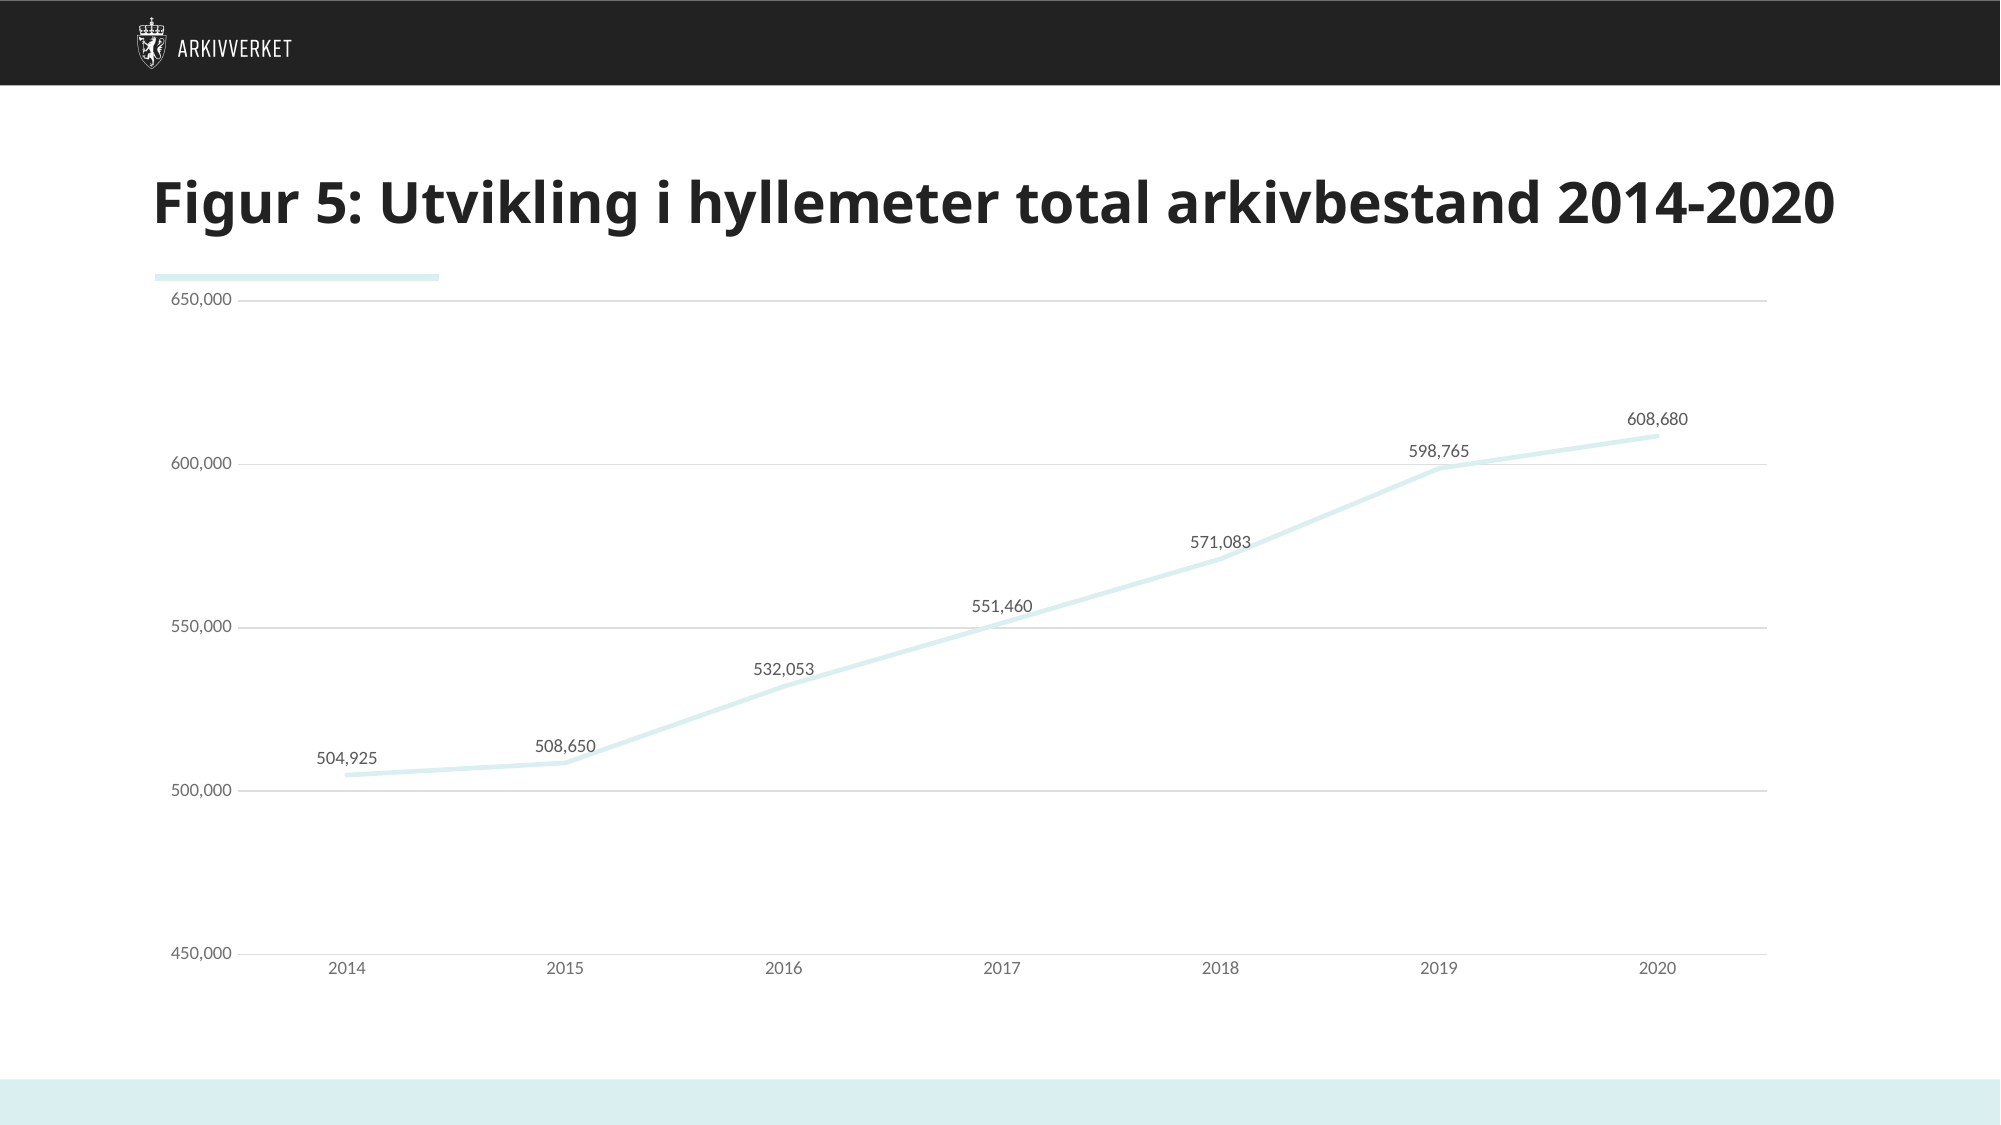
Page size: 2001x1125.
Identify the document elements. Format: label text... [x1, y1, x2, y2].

chart [137, 277, 1800, 994]
title Figur 5: Utvikling i hyllemeter total arkivbestand 2014-2020 [137, 85, 1863, 278]
picture [120, 0, 308, 86]
